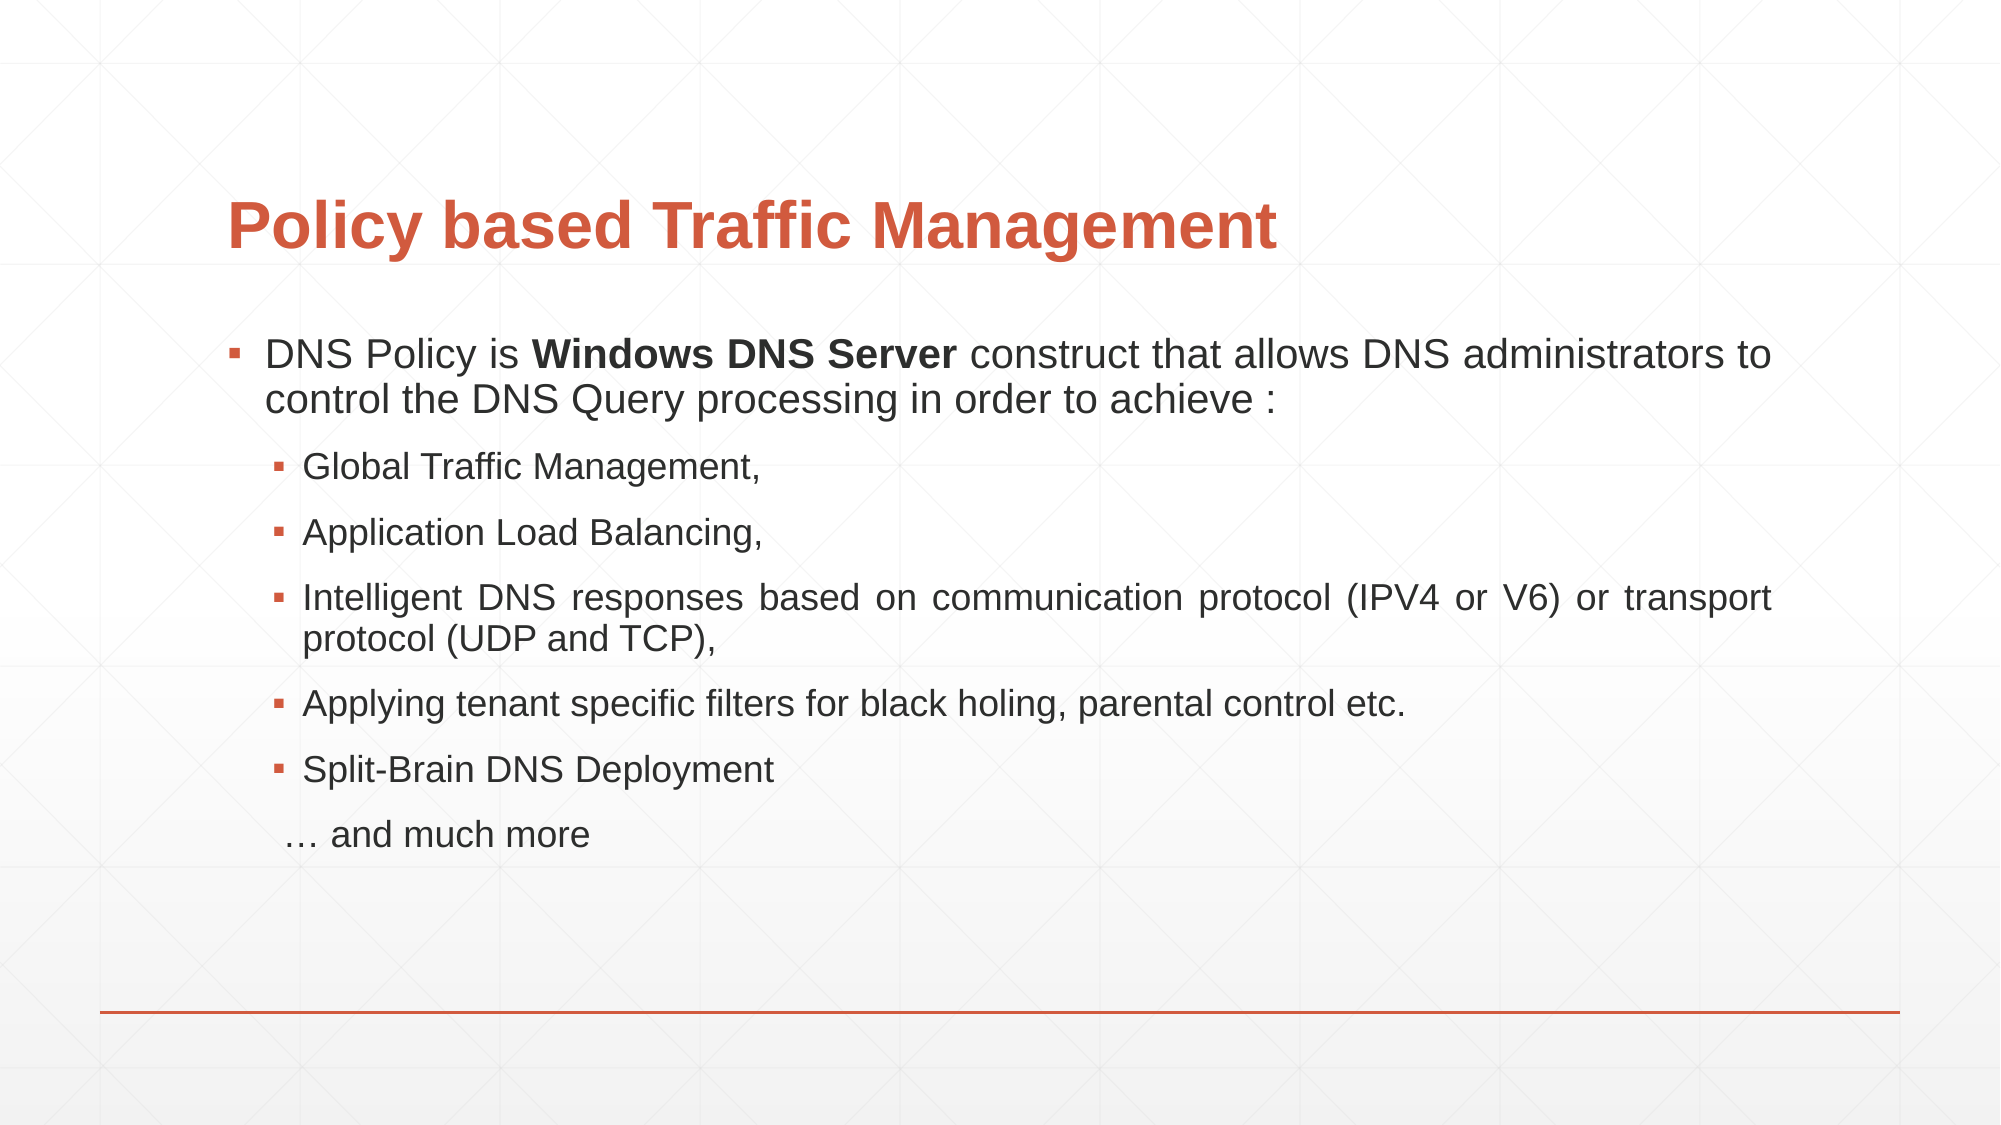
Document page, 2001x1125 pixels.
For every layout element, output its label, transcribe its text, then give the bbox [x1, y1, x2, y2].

list DNS Policy is Windows DNS Server construct that allows DNS administrators to control the DNS Query processing in order to achieve : Global Traffic Management, Application Load Balancing, Intelligent DNS responses based on communication protocol (IPV4 or V6) or transport protocol (UDP and TCP), Applying tenant specific filters for black holing, parental control etc. Split-Brain DNS Deployment … and much more [212, 324, 1788, 950]
title Policy based Traffic Management [212, 82, 1788, 271]
